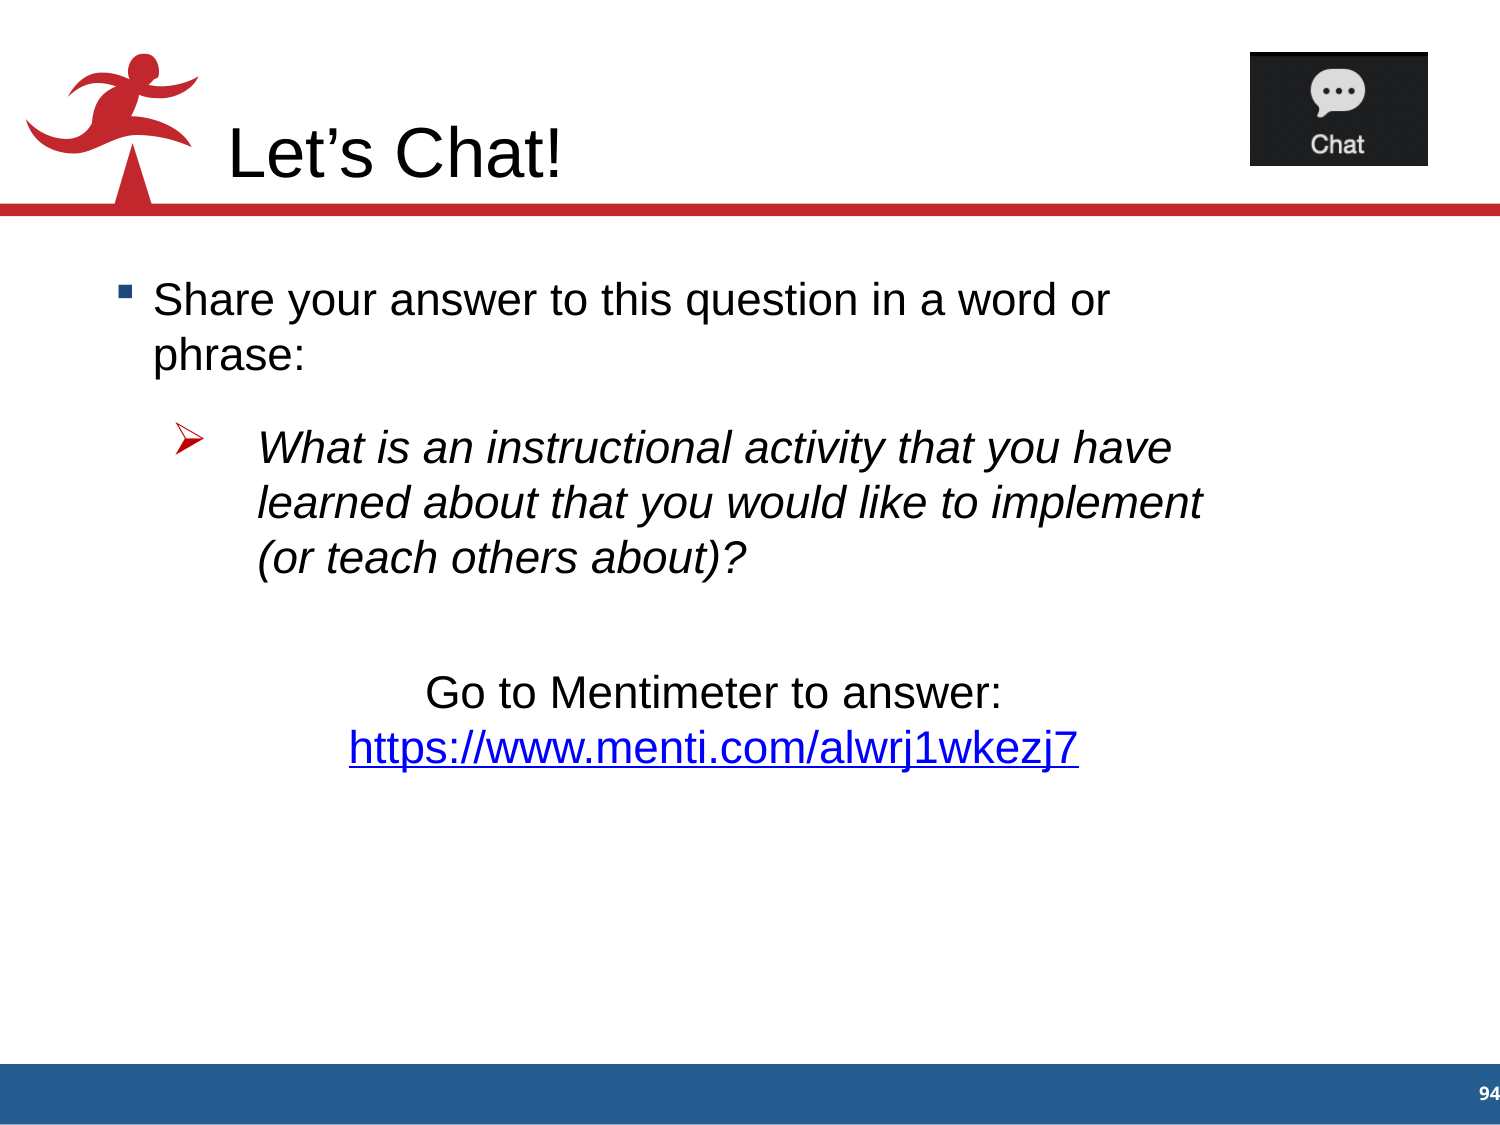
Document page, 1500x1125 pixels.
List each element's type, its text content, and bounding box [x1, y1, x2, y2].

picture [0, 0, 1500, 1125]
list Share your answer to this question in a word or phrase: What is an instructional activity that you have learned about that you would like to implement (or teach others about)? Go to Mentimeter to answer: https://www.menti.com/alwrj1wkezj7 [99, 262, 1285, 1025]
title Let’s Chat! [212, 50, 1375, 200]
